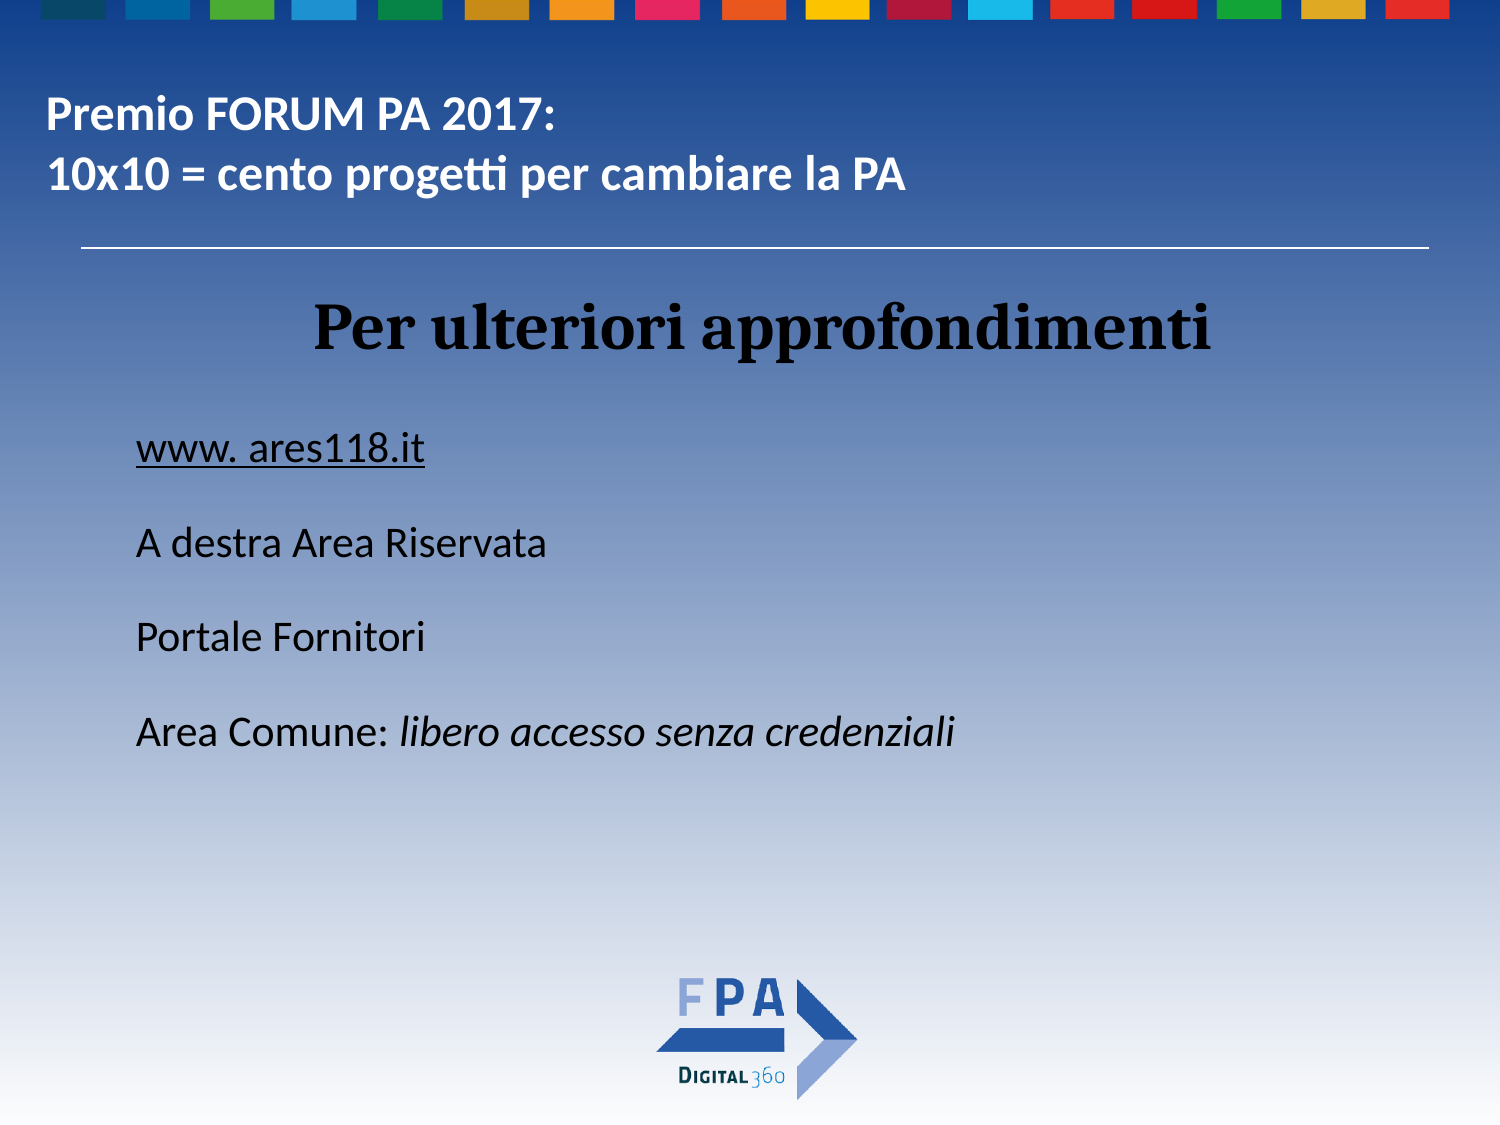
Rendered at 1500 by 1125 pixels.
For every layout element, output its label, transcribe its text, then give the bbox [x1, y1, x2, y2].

picture [0, 0, 1500, 1125]
text_box Per ulteriori approfondimenti [120, 277, 1406, 374]
text_box www. ares118.it A destra Area Riservata Portale Fornitori Area Comune: libero accesso senza credenziali [120, 409, 1406, 930]
text_box Premio FORUM PA 2017: 10x10 = cento progetti per cambiare la PA [30, 36, 1469, 245]
